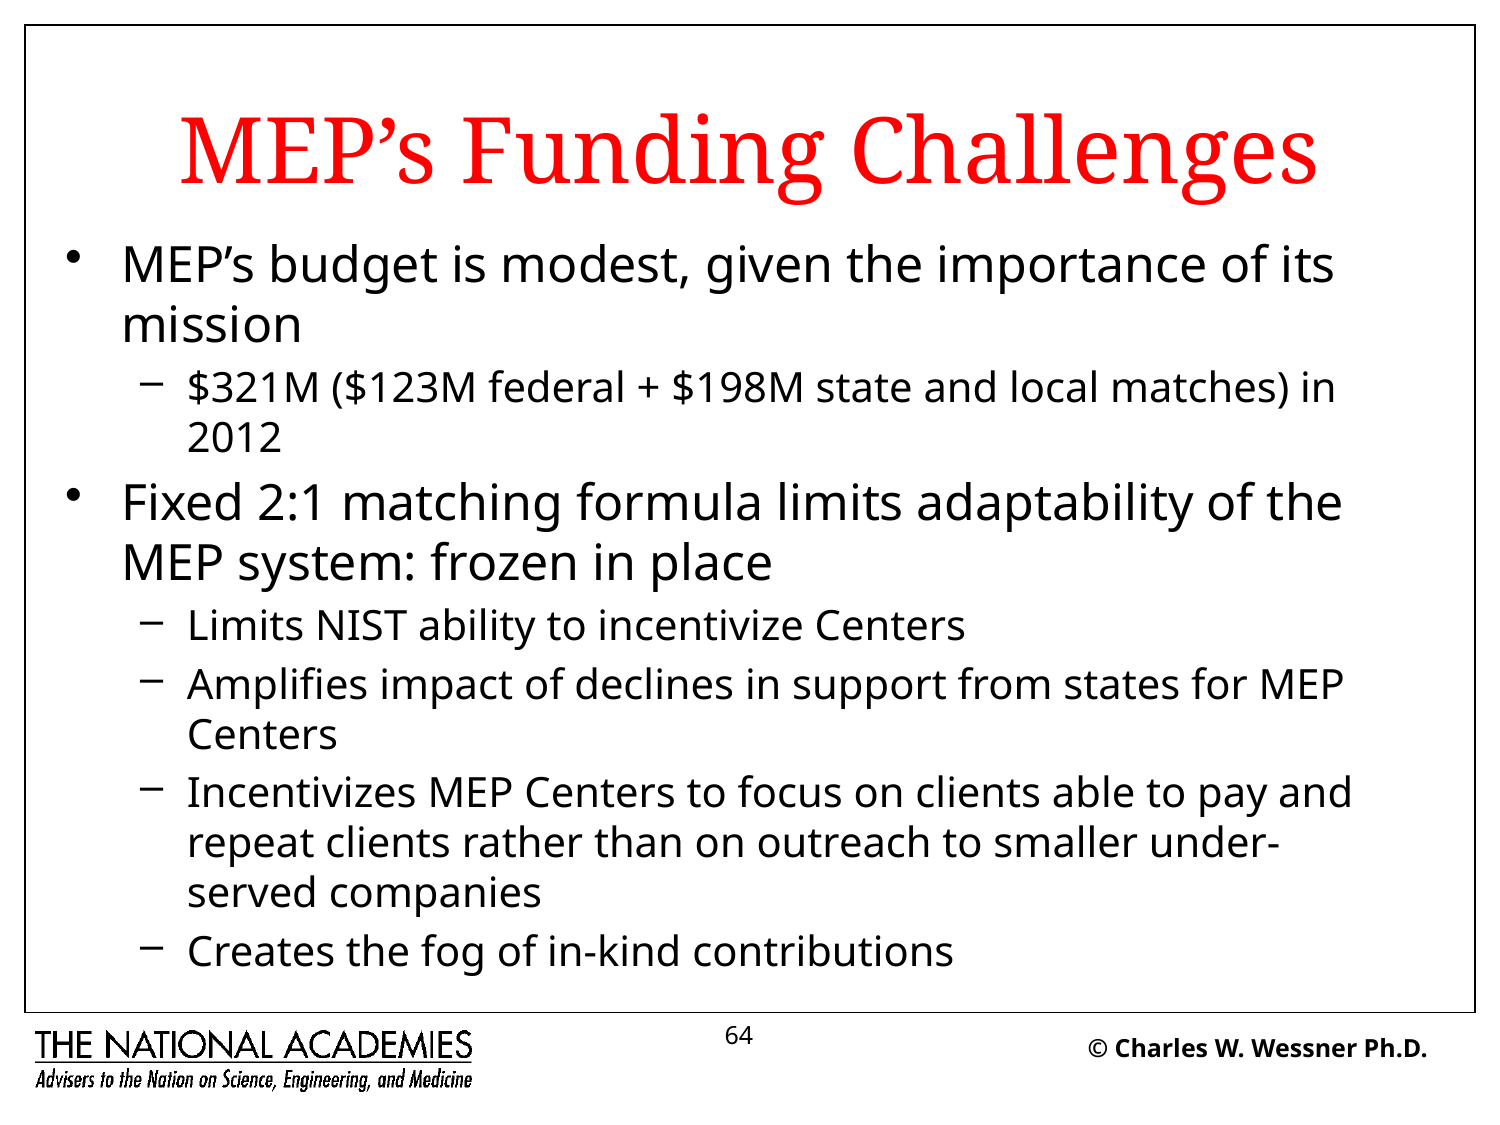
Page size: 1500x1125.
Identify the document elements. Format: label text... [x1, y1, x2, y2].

slide_number 64 [649, 1012, 829, 1088]
picture [29, 1023, 480, 1094]
title MEP’s Funding Challenges [112, 53, 1388, 224]
footer © Charles W. Wessner Ph.D. [912, 1024, 1451, 1088]
list MEP’s budget is modest, given the importance of its mission $321M ($123M federal + $198M state and local matches) in 2012 Fixed 2:1 matching formula limits adaptability of the MEP system: frozen in place Limits NIST ability to incentivize Centers Amplifies impact of declines in support from states for MEP Centers Incentivizes MEP Centers to focus on clients able to pay and repeat clients rather than on outreach to smaller under-served companies Creates the fog of in-kind contributions [50, 224, 1388, 1000]
